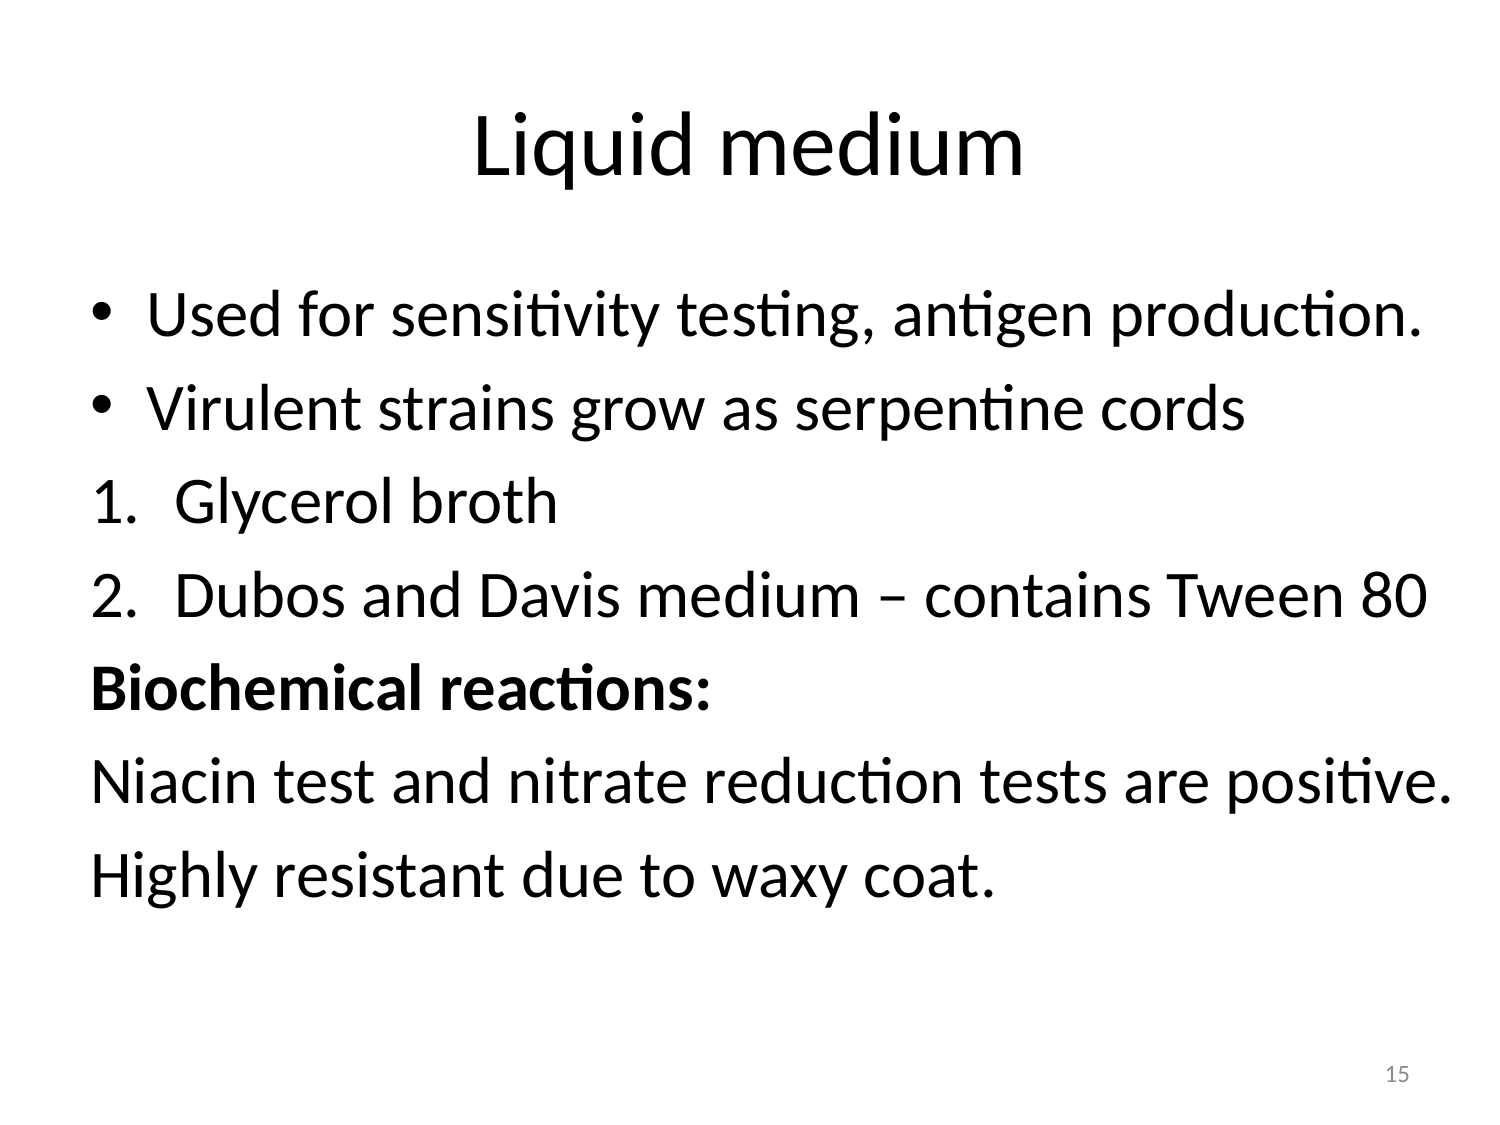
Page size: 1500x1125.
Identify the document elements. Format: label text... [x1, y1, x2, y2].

title Liquid medium [75, 45, 1425, 233]
slide_number 15 [1074, 1042, 1425, 1103]
list Used for sensitivity testing, antigen production. Virulent strains grow as serpentine cords Glycerol broth Dubos and Davis medium – contains Tween 80 Biochemical reactions: Niacin test and nitrate reduction tests are positive. Highly resistant due to waxy coat. [75, 262, 1500, 1005]
